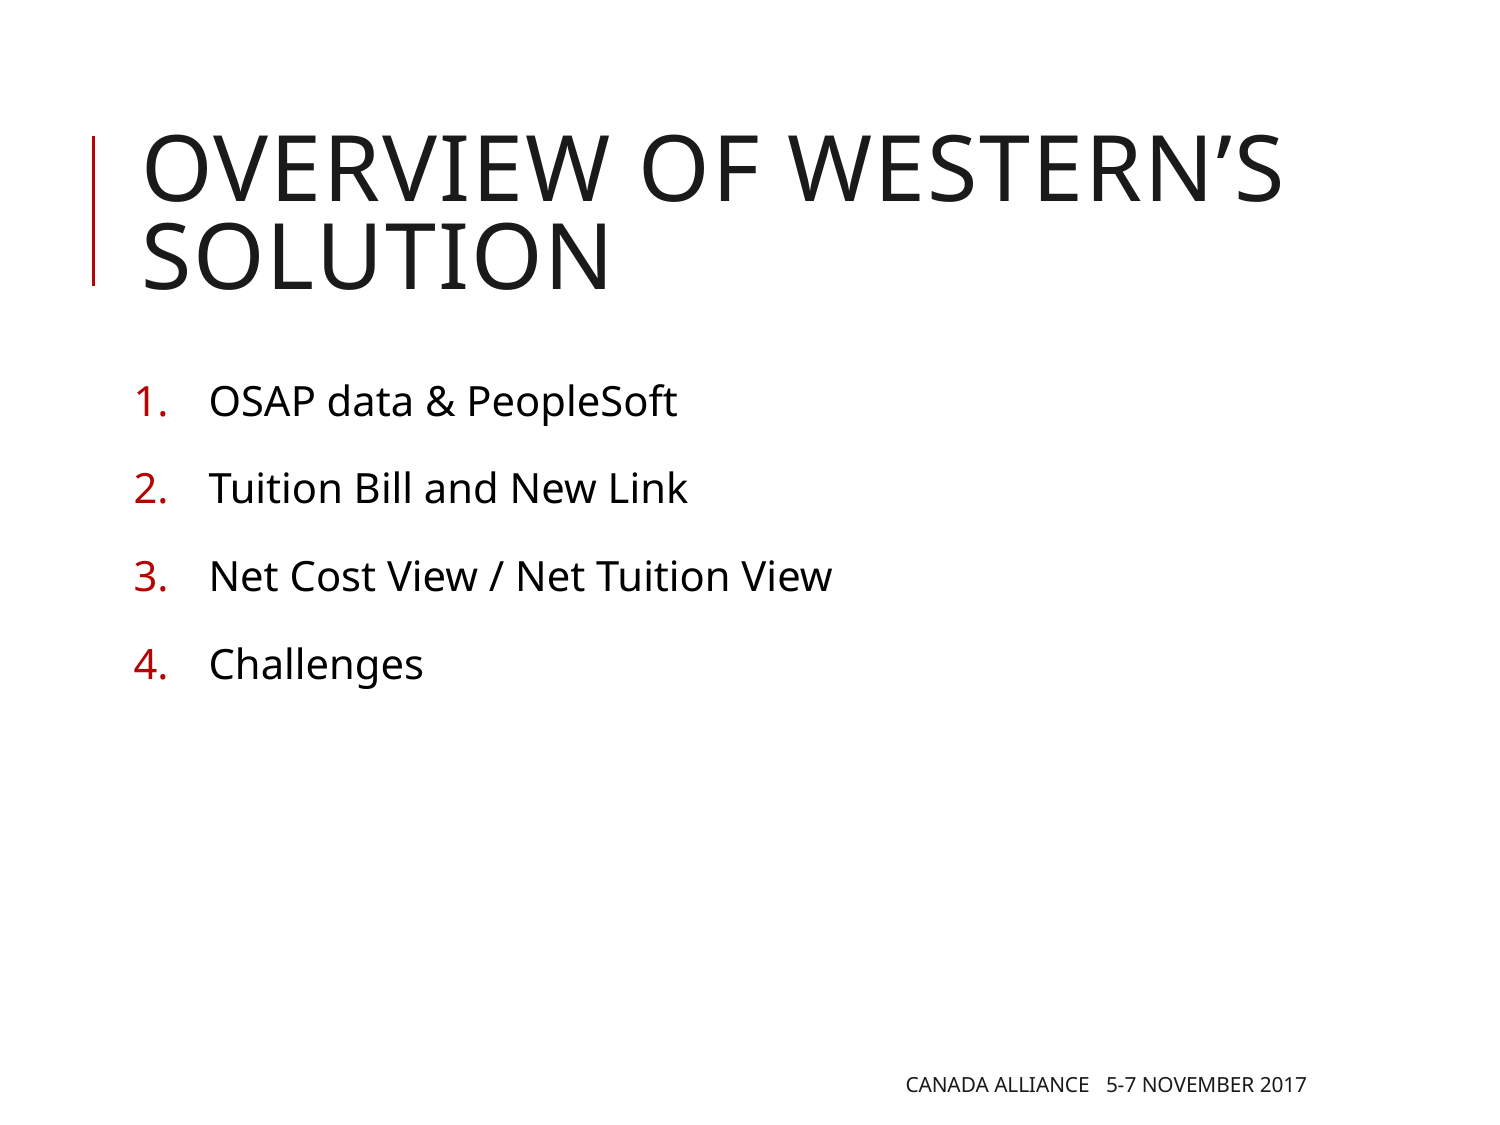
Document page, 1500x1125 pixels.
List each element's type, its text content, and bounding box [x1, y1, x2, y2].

list OSAP data & PeopleSoft Tuition Bill and New Link Net Cost View / Net Tuition View Challenges [126, 341, 1322, 1035]
footer Canada Alliance 5-7 November 2017 [595, 1061, 1322, 1107]
title OverviEW of Western’s Solution [126, 96, 1322, 341]
